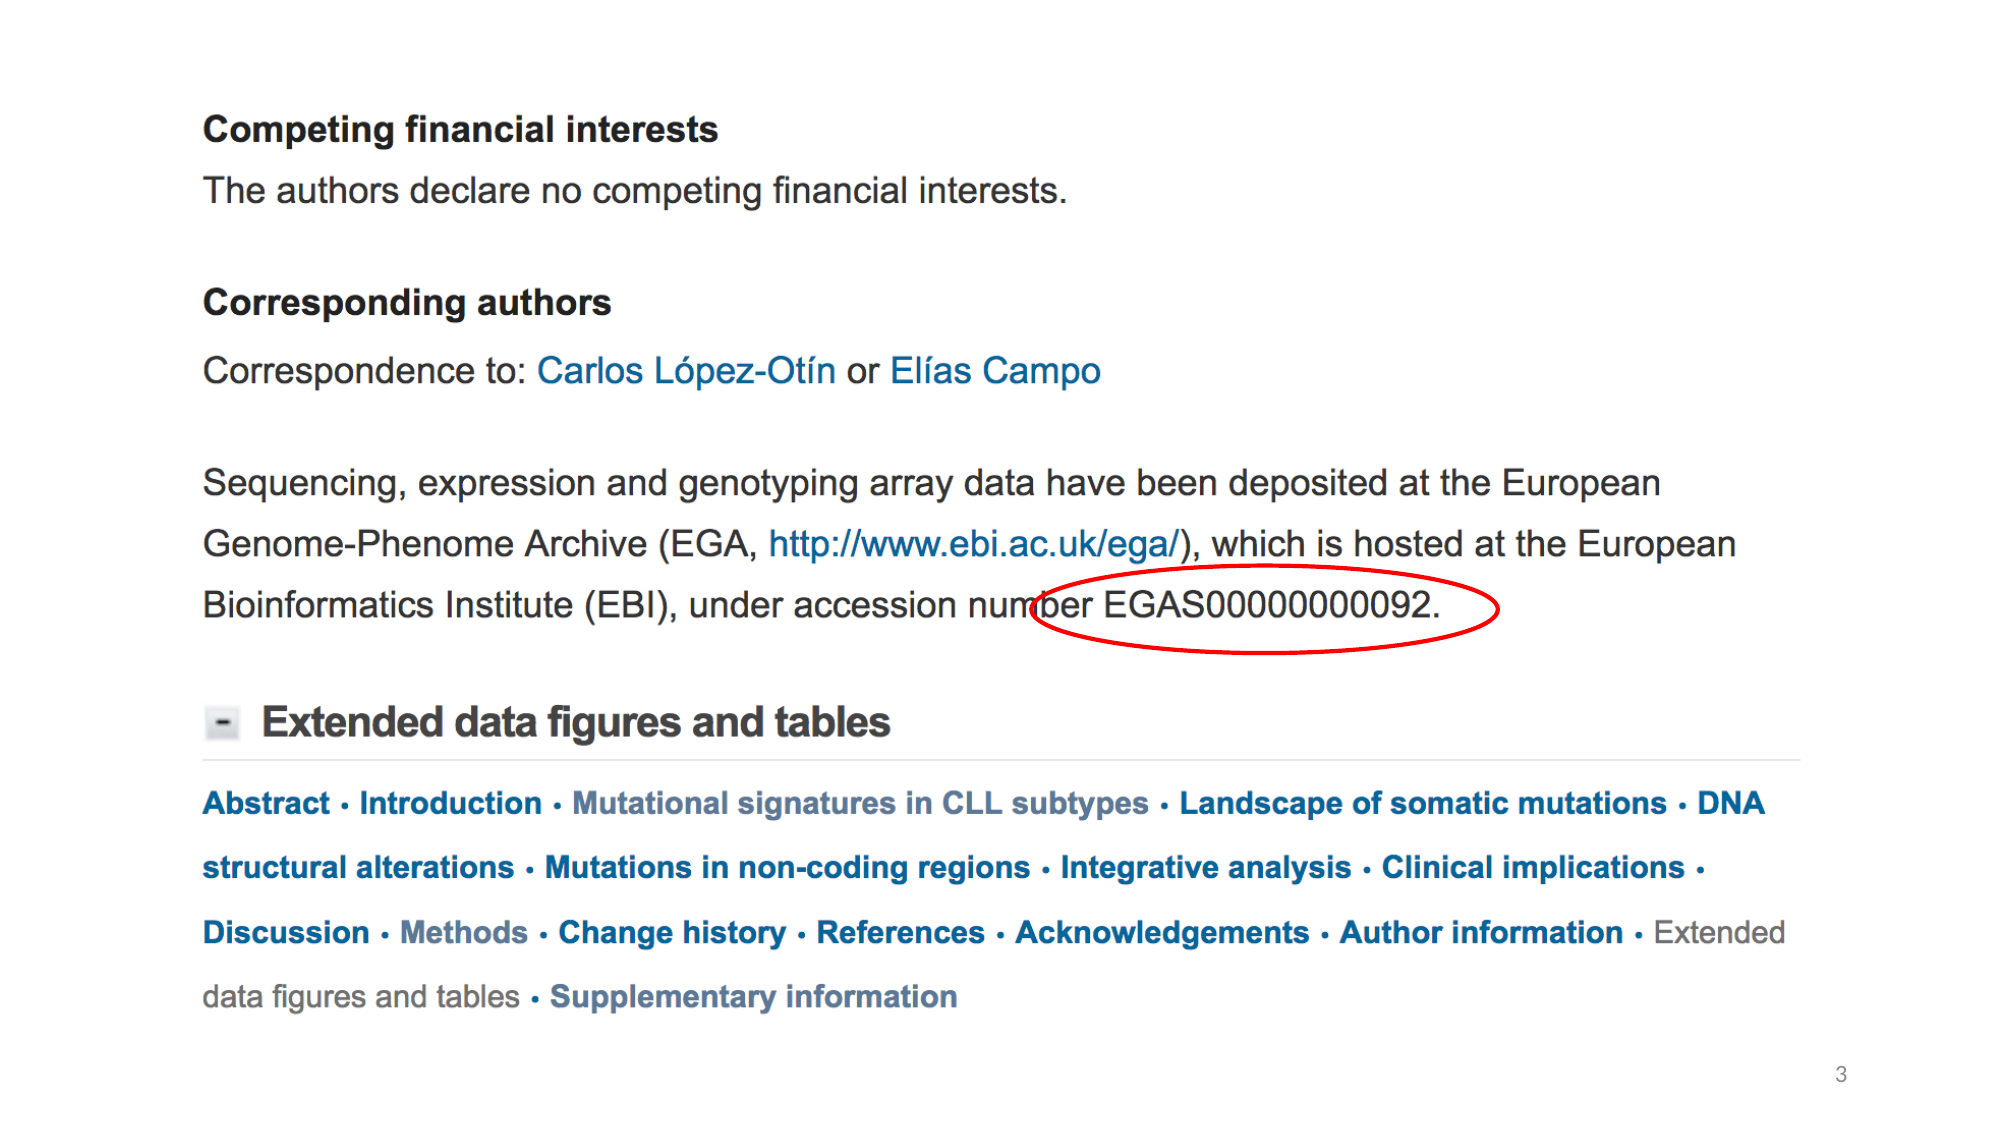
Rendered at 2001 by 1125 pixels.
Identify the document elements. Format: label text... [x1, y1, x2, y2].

slide_number 3 [1412, 1042, 1863, 1103]
picture [177, 88, 1828, 1043]
